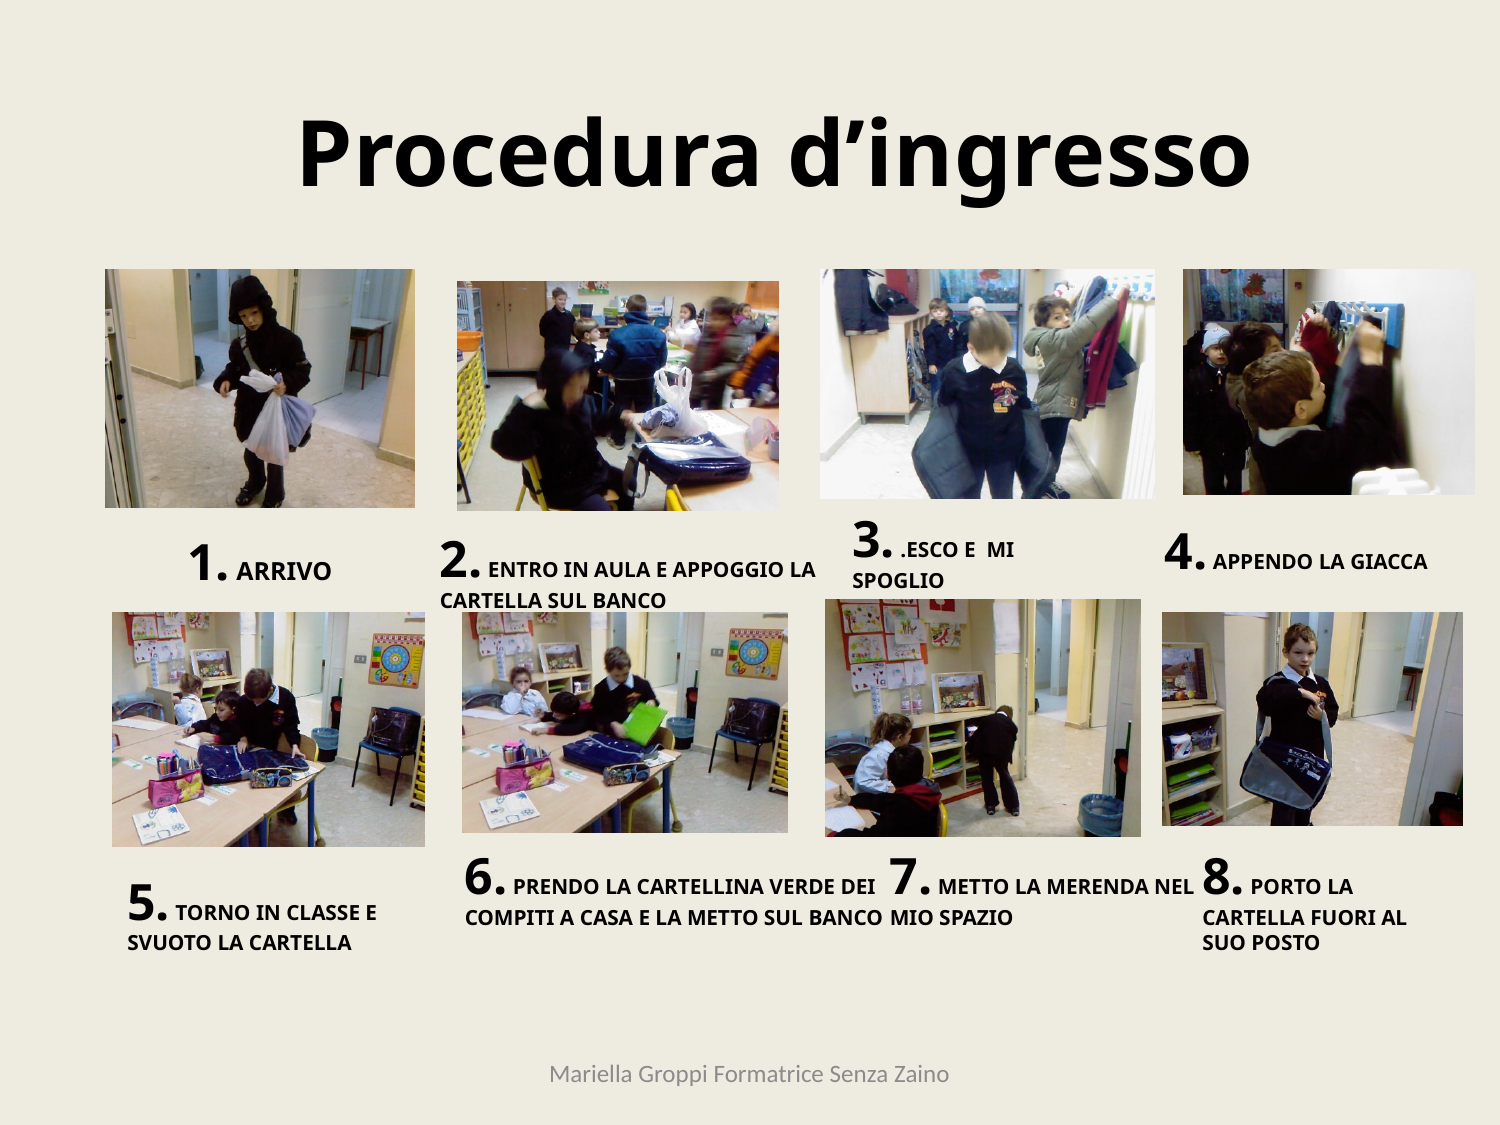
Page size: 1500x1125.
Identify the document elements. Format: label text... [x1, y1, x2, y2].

text_box 5. TORNO IN CLASSE E SVUOTO LA CARTELLA [112, 862, 450, 963]
text_box 8. PORTO LA CARTELLA FUORI AL SUO POSTO [1187, 837, 1438, 963]
picture [824, 599, 1142, 838]
text_box 7. METTO LA MERENDA NEL MIO SPAZIO [875, 837, 1187, 938]
picture [1162, 612, 1463, 826]
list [820, 269, 1155, 500]
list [105, 269, 415, 509]
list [1183, 269, 1475, 495]
picture [112, 612, 426, 848]
text_box 3. .ESCO E MI SPOGLIO [837, 508, 1125, 598]
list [456, 280, 779, 512]
text_box 4. APPENDO LA GIACCA [1149, 512, 1450, 588]
text_box Procedura d’ingresso [112, 87, 1438, 213]
text_box 6. PRENDO LA CARTELLINA VERDE DEI COMPITI A CASA E LA METTO SUL BANCO [449, 837, 875, 938]
text_box 1. ARRIVO [172, 522, 348, 598]
text_box 2. ENTRO IN AULA E APPOGGIO LA CARTELLA SUL BANCO [425, 520, 837, 620]
picture [462, 612, 788, 834]
footer Mariella Groppi Formatrice Senza Zaino [512, 1042, 988, 1103]
